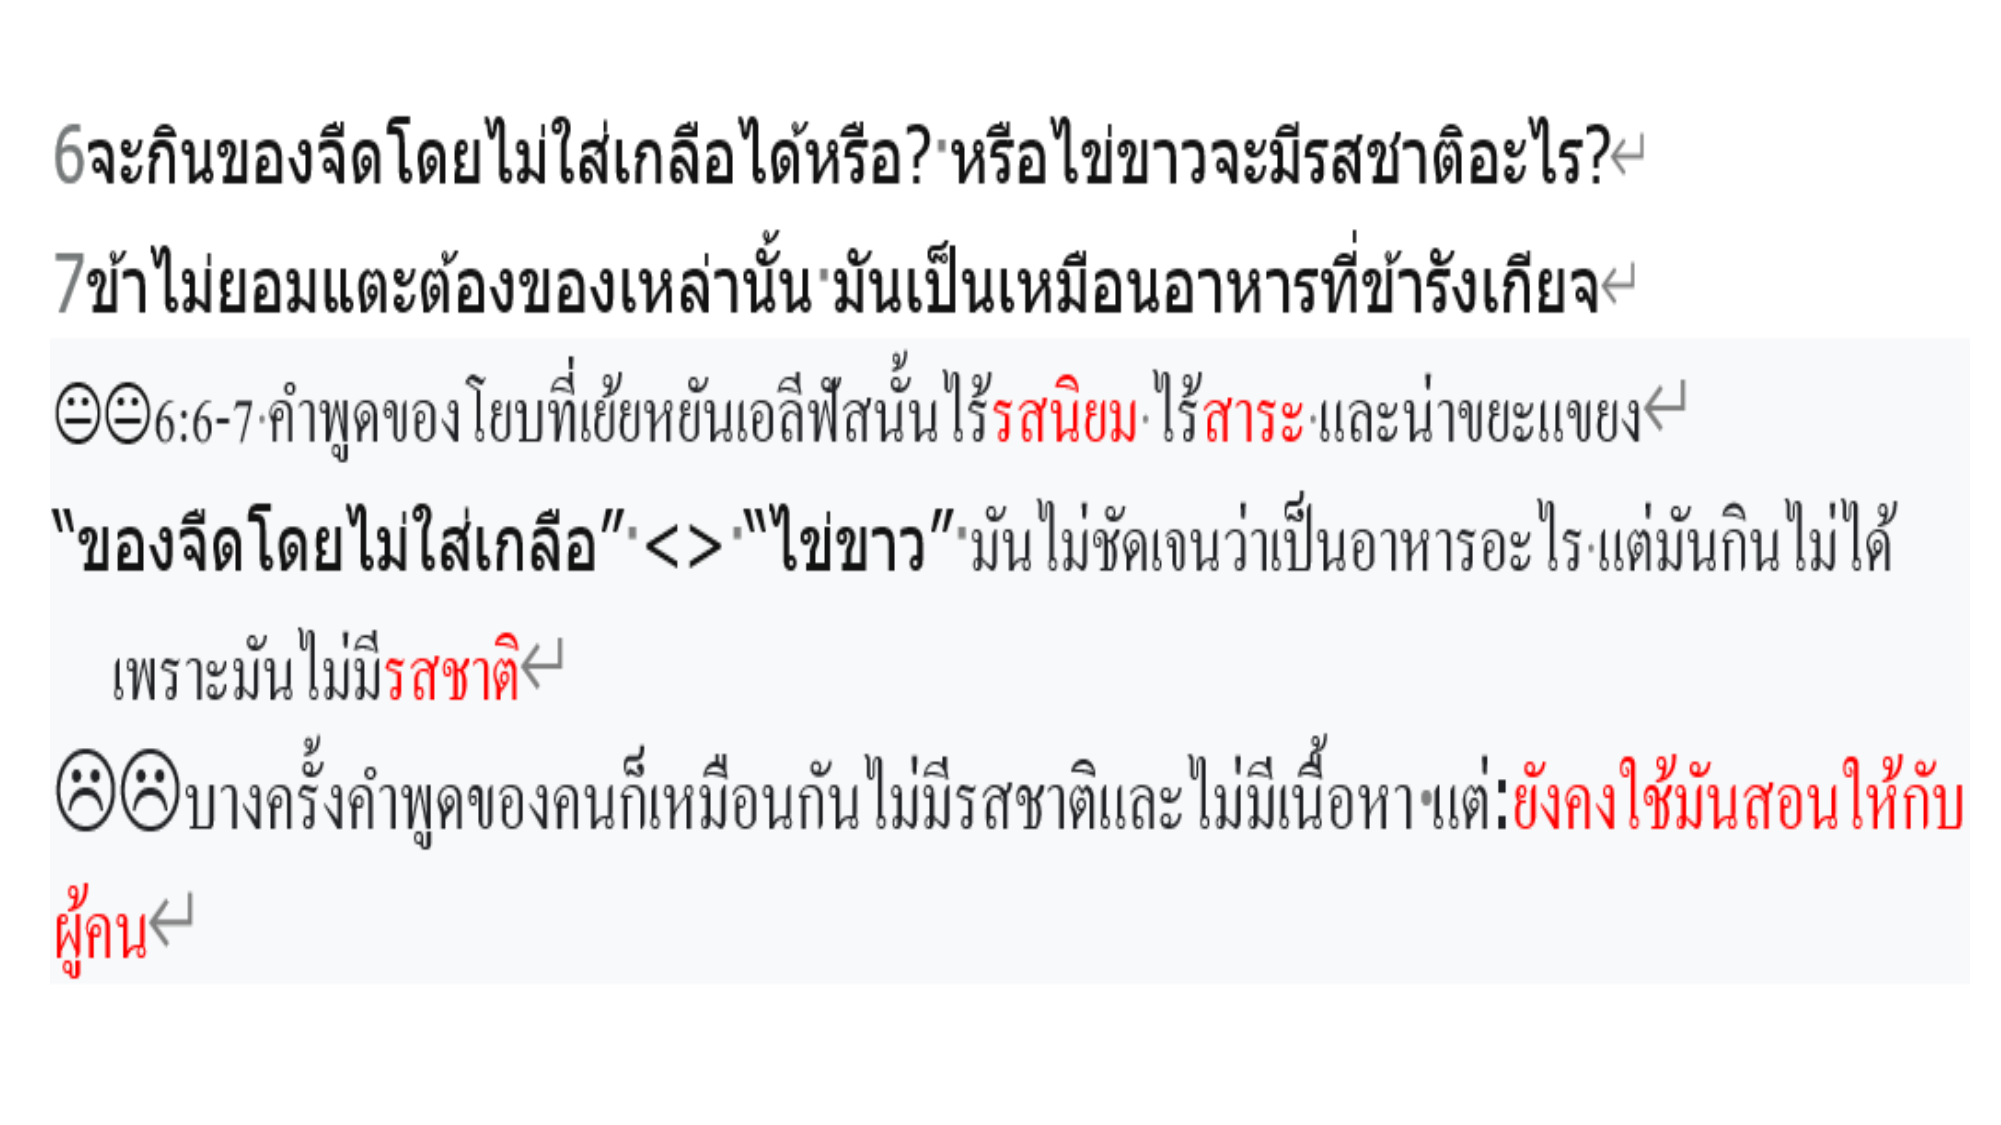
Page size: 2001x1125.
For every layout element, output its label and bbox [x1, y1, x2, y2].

picture [50, 81, 1970, 1000]
